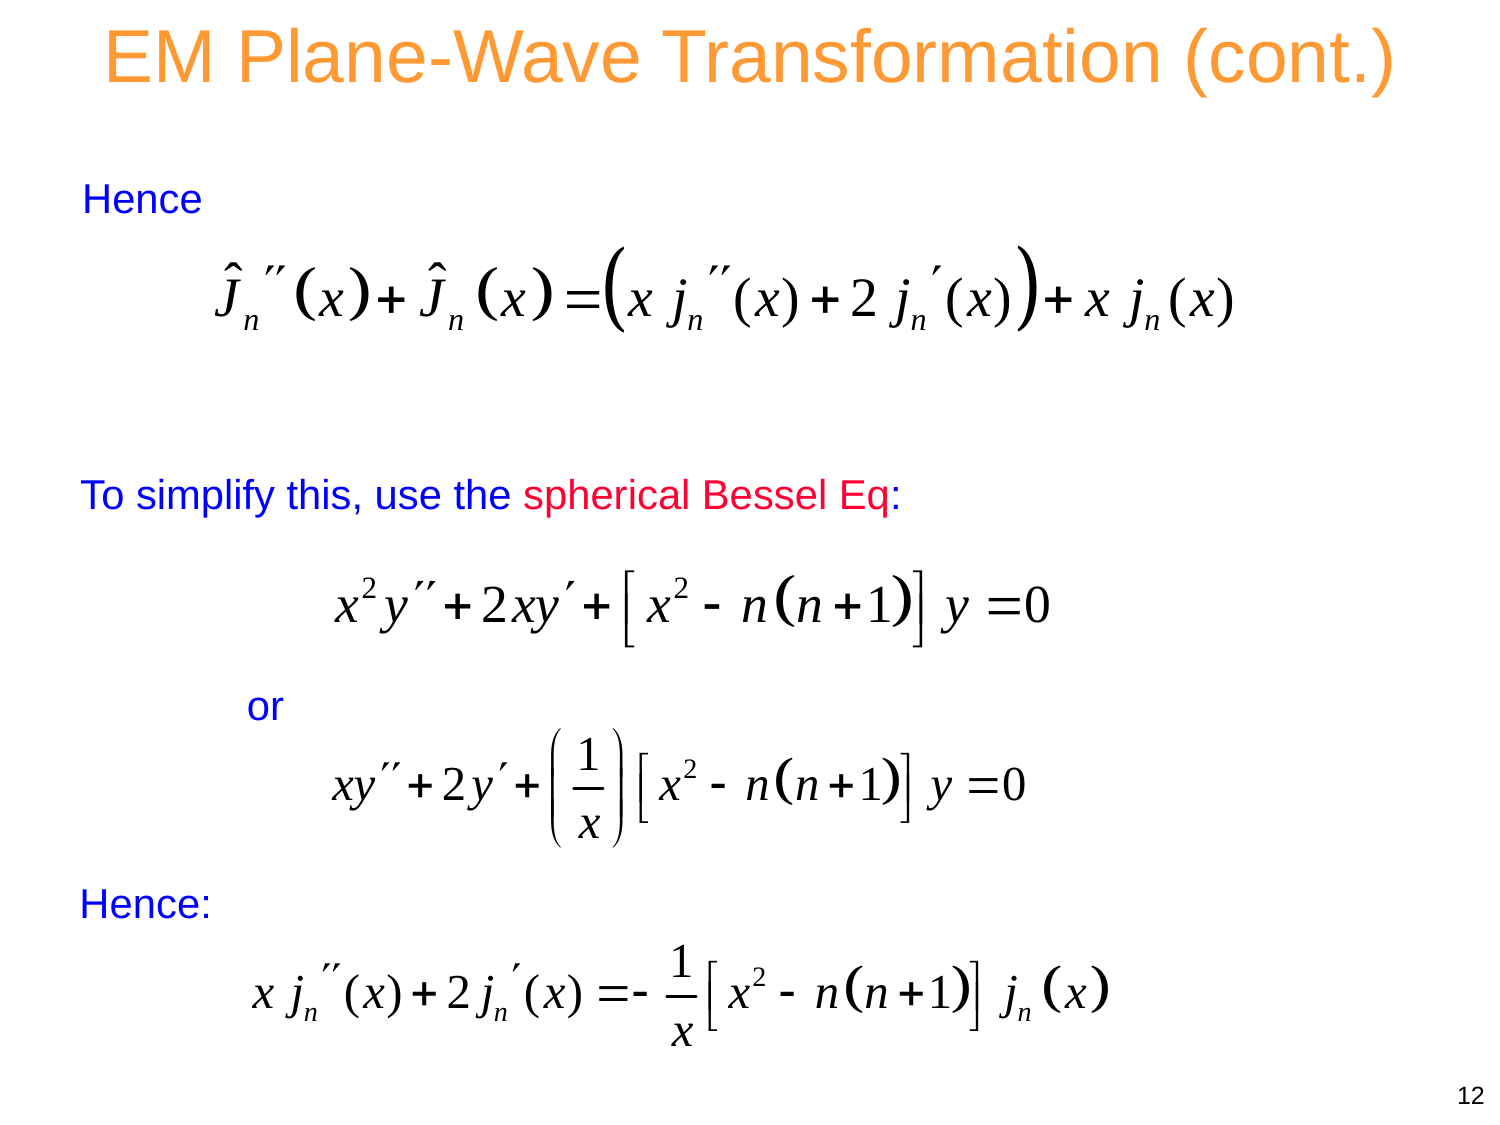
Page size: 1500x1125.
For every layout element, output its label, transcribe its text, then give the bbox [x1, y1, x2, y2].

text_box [322, 719, 1033, 858]
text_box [203, 237, 1244, 368]
text_box EM Plane-Wave Transformation (cont.) [0, 0, 1500, 105]
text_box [324, 559, 1062, 659]
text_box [242, 930, 1117, 1058]
text_box Hence [67, 164, 244, 230]
text_box Hence: [64, 869, 247, 935]
text_box or [232, 671, 303, 736]
text_box To simplify this, use the spherical Bessel Eq: [65, 460, 969, 526]
slide_number 12 [1149, 1065, 1500, 1125]
